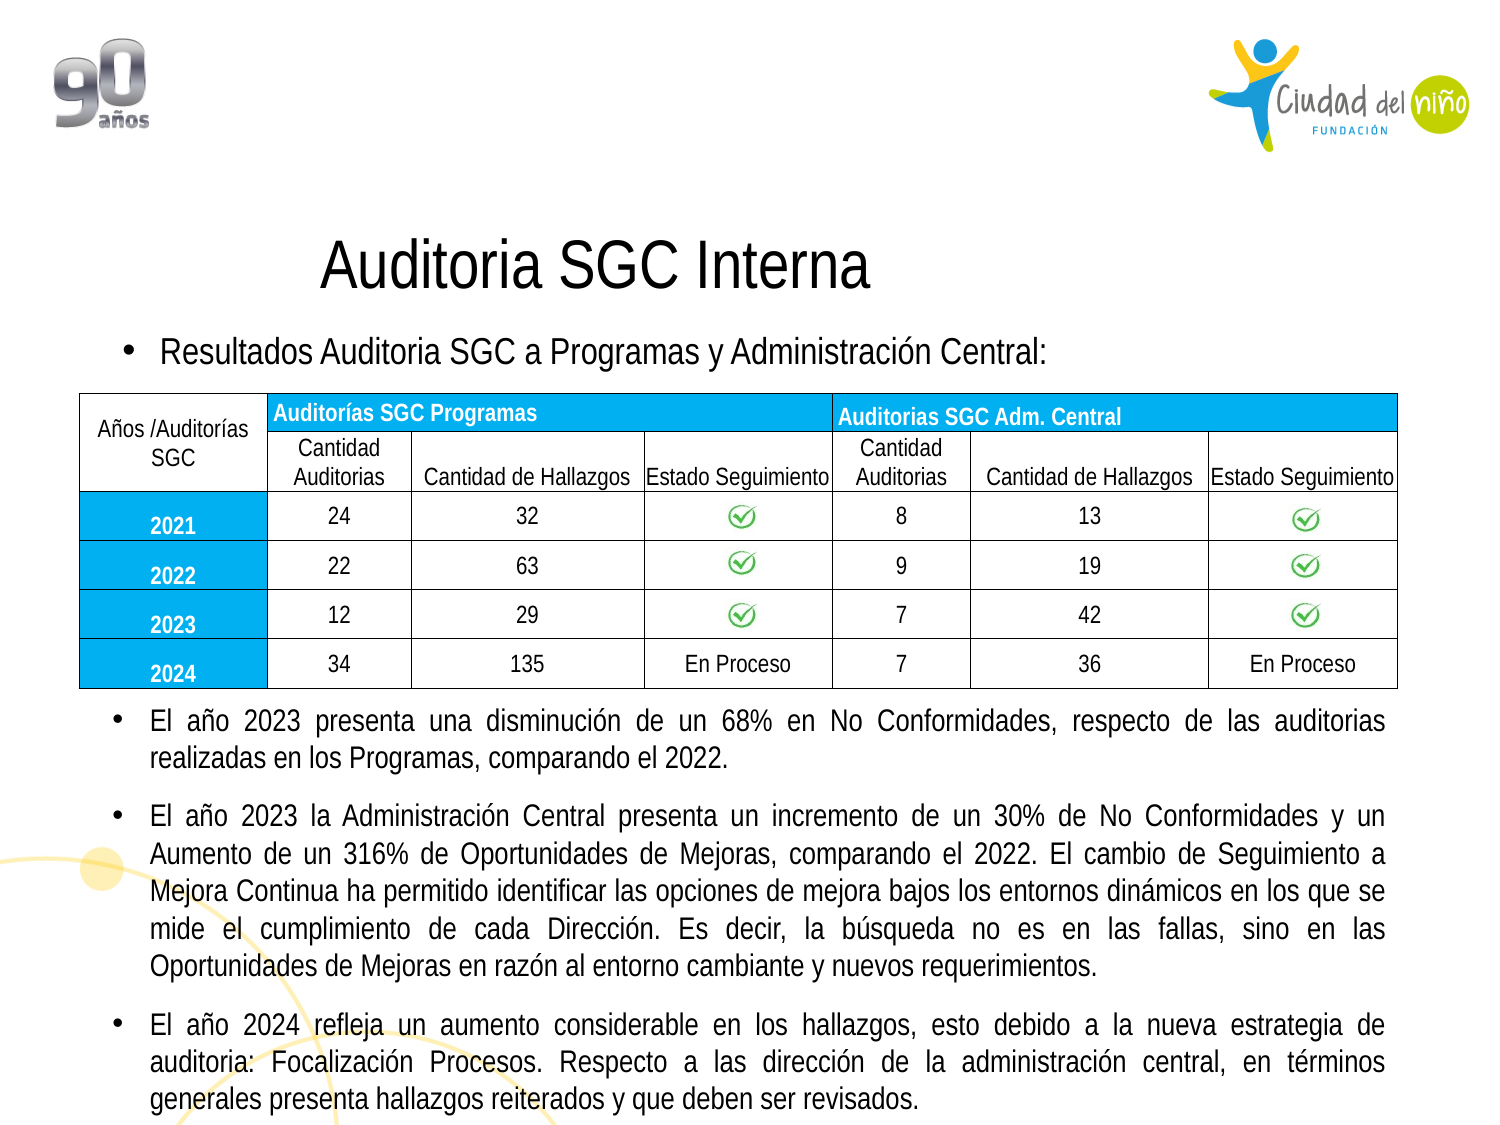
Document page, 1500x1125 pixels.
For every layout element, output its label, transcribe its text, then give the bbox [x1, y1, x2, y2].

table_cell En Proceso [645, 639, 832, 688]
table_cell Estado Seguimiento [645, 432, 832, 491]
text_box El año 2023 presenta una disminución de un 68% en No Conformidades, respecto de las auditorias realizadas en los Programas, comparando el 2022. El año 2023 la Administración Central presenta un incremento de un 30% de No Conformidades y un Aumento de un 316% de Oportunidades de Mejoras, comparando el 2022. El cambio de Seguimiento a Mejora Continua ha permitido identificar las opciones de mejora bajos los entornos dinámicos en los que se mide el cumplimiento de cada Dirección. Es decir, la búsqueda no es en las fallas, sino en las Oportunidades de Mejoras en razón al entorno cambiante y nuevos requerimientos. El año 2024 refleja un aumento considerable en los hallazgos, esto debido a la nueva estrategia de auditoria: Focalización Procesos. Respecto a las dirección de la administración central, en términos generales presenta hallazgos reiterados y que deben ser revisados. [100, 694, 1400, 1125]
table_cell 29 [412, 590, 644, 638]
table_header Auditorias SGC Adm. Central [833, 394, 1397, 431]
table_cell 34 [268, 639, 411, 688]
table_cell 63 [412, 541, 644, 589]
table_cell 36 [971, 639, 1208, 688]
table_cell 7 [833, 639, 970, 688]
table_cell 2024 [80, 639, 267, 688]
table_cell Estado Seguimiento [1209, 432, 1397, 491]
table_cell 13 [971, 492, 1208, 540]
table_cell 19 [971, 541, 1208, 589]
table_cell [1209, 541, 1397, 589]
table_cell Cantidad Auditorias [833, 432, 970, 491]
table_cell [645, 590, 832, 638]
table_cell 8 [833, 492, 970, 540]
table_cell [645, 541, 832, 589]
table_cell 32 [412, 492, 644, 540]
table_cell [1209, 492, 1397, 540]
picture [0, 0, 1500, 1125]
table_cell 12 [268, 590, 411, 638]
table_cell 24 [268, 492, 411, 540]
table_header Años /Auditorías SGC [80, 394, 267, 491]
table_cell [1209, 590, 1397, 638]
table_cell Cantidad Auditorias [268, 432, 411, 491]
table_cell En Proceso [1209, 639, 1397, 688]
table_cell 42 [971, 590, 1208, 638]
table_header Auditorías SGC Programas [268, 394, 832, 431]
text_box Resultados Auditoria SGC a Programas y Administración Central: [111, 321, 1410, 480]
table_cell 2022 [80, 541, 267, 589]
text_box Auditoria SGC Interna [305, 221, 1188, 321]
table_cell 7 [833, 590, 970, 638]
table_cell 135 [412, 639, 644, 688]
table_cell [645, 492, 832, 540]
table_cell 9 [833, 541, 970, 589]
table_cell Cantidad de Hallazgos [412, 432, 644, 491]
table_cell 2023 [80, 590, 267, 638]
table_cell Cantidad de Hallazgos [971, 432, 1208, 491]
table_cell 22 [268, 541, 411, 589]
table_cell 2021 [80, 492, 267, 540]
